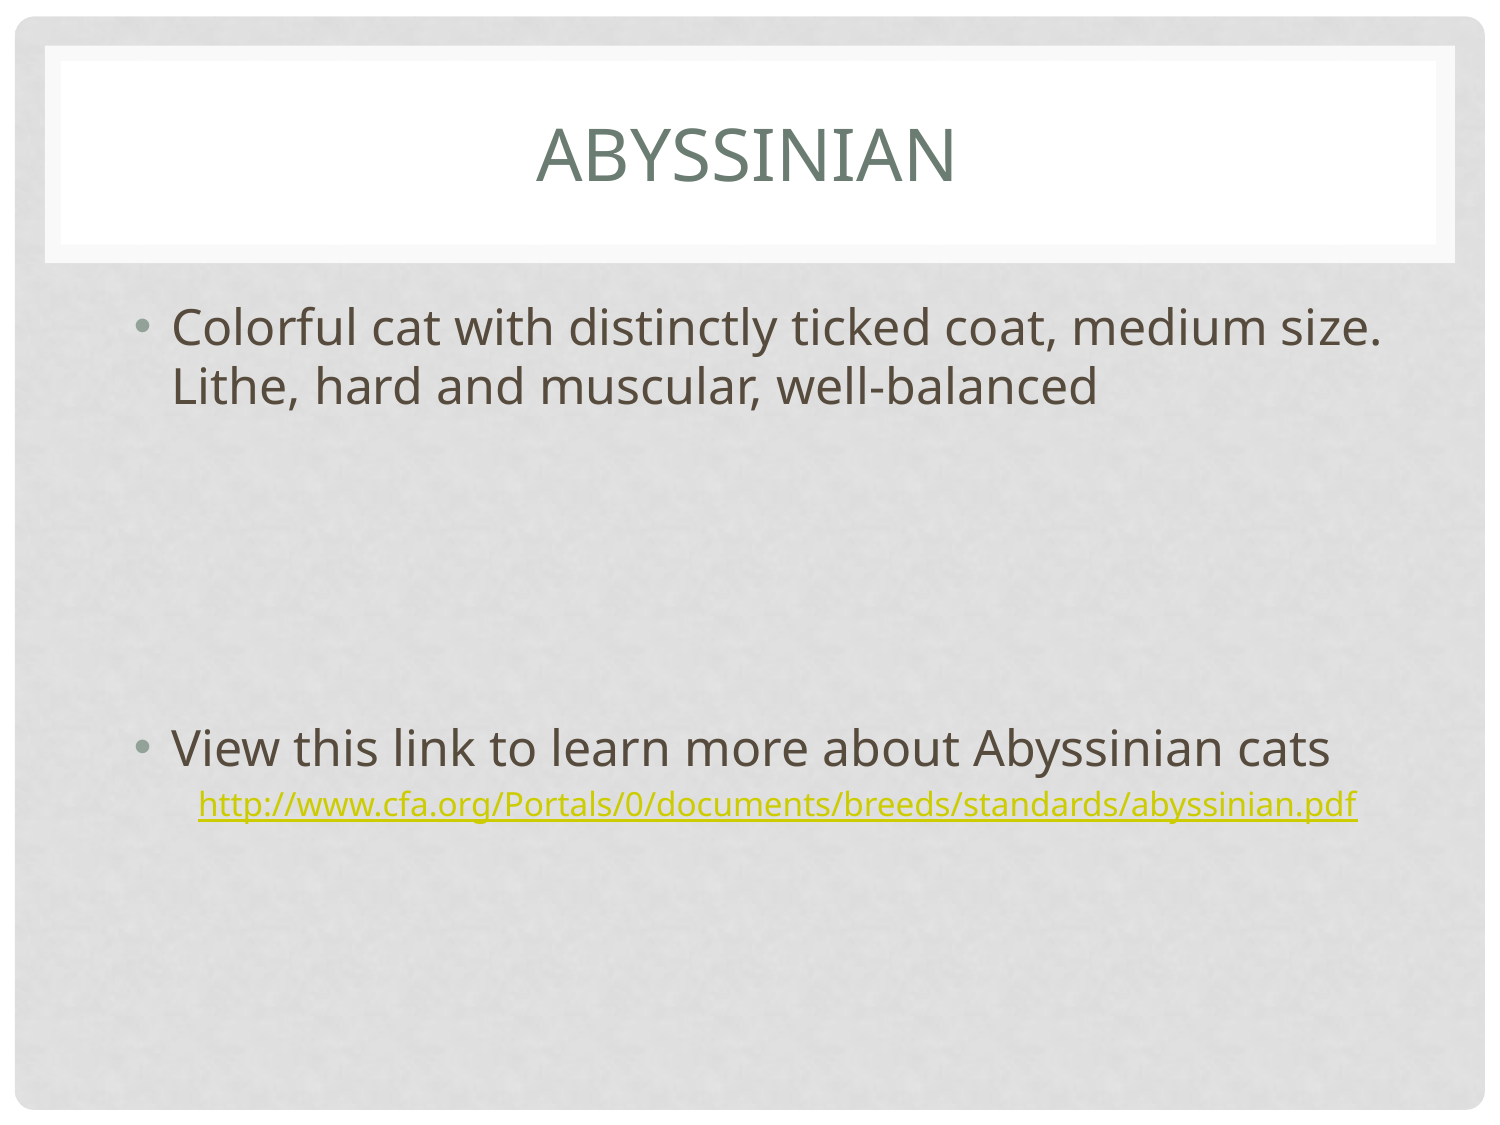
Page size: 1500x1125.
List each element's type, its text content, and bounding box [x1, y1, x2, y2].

title ABYSSINIAN [69, 66, 1425, 238]
picture [14, 16, 1485, 1110]
text_box Colorful cat with distinctly ticked coat, medium size. Lithe, hard and muscular, well-balanced View this link to learn more about Abyssinian cats http://www.cfa.org/Portals/0/documents/breeds/standards/abyssinian.pdf [99, 287, 1438, 1005]
